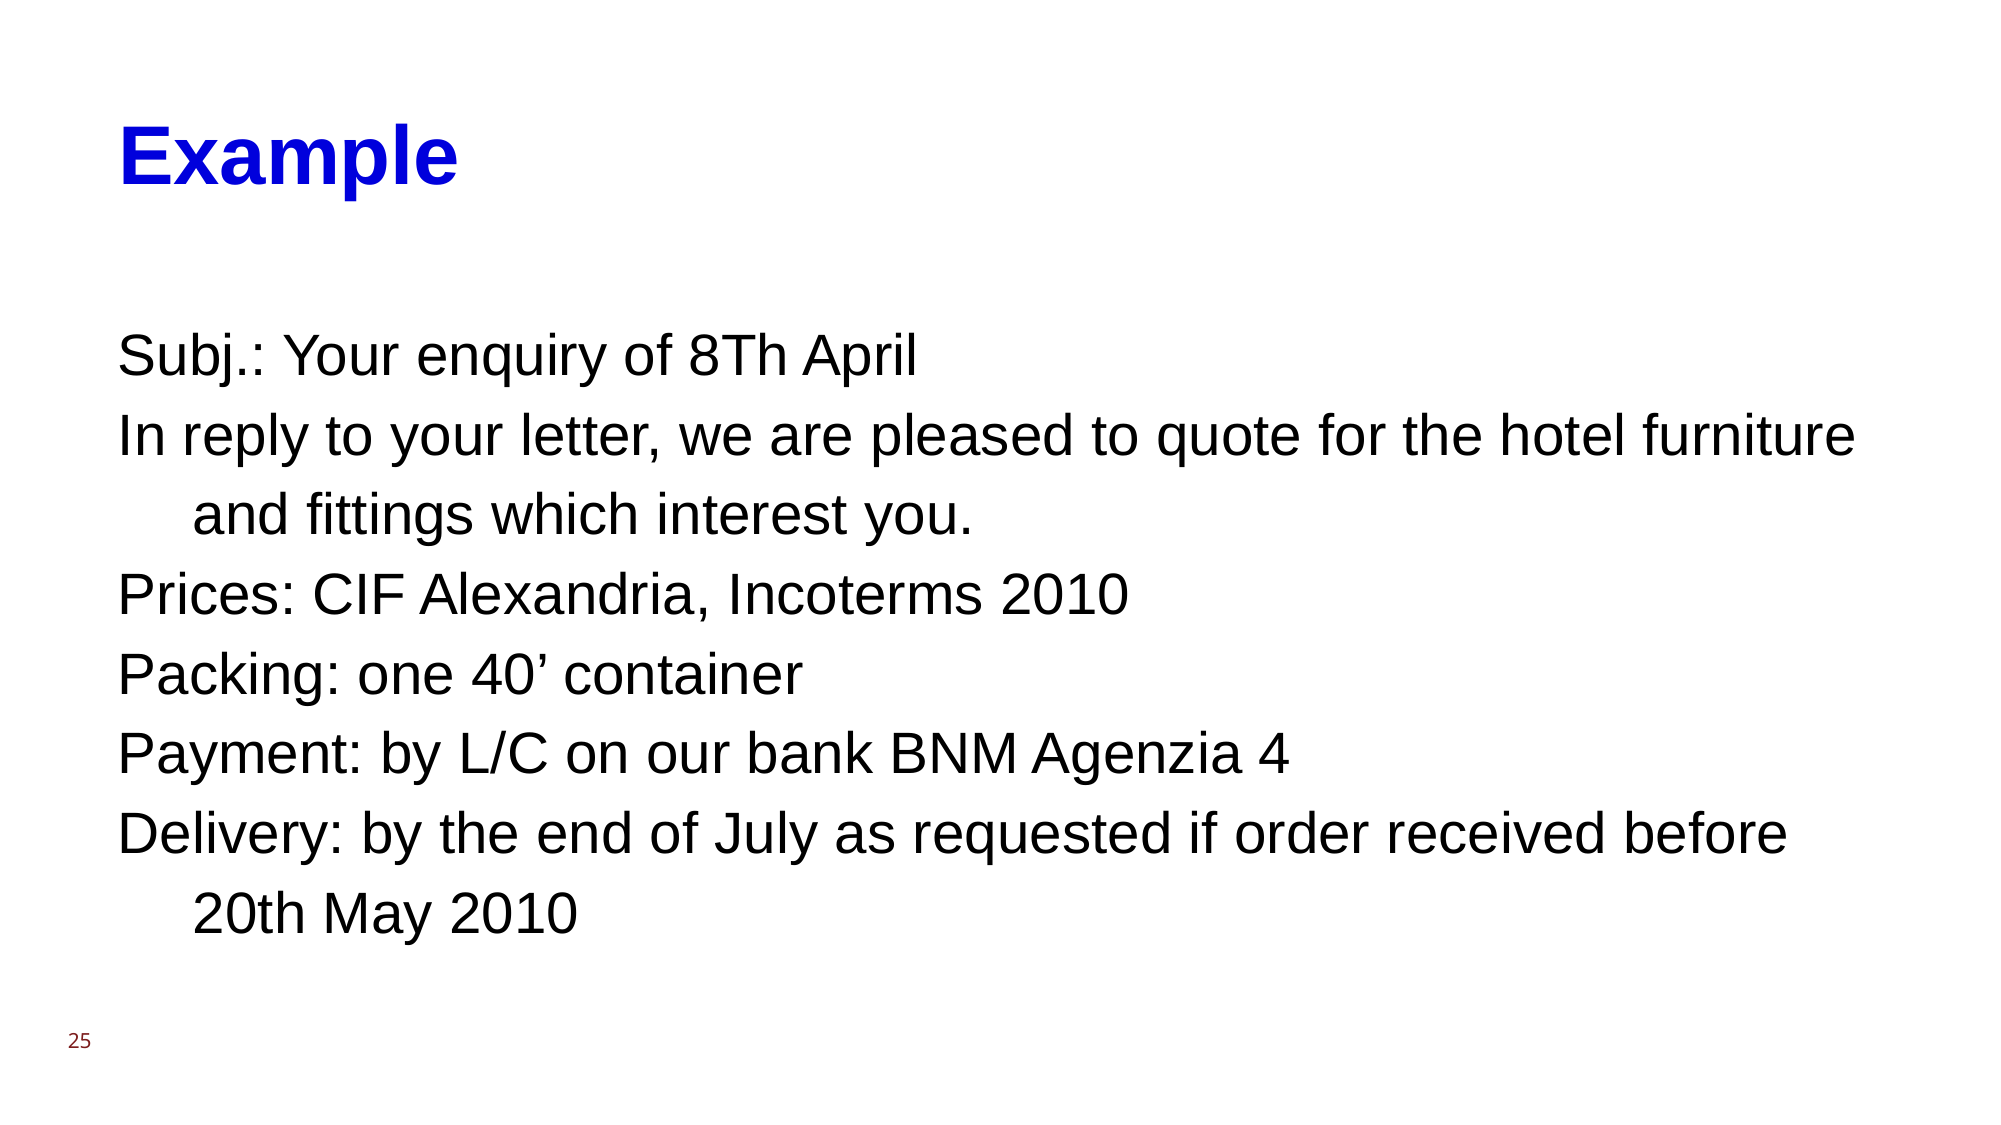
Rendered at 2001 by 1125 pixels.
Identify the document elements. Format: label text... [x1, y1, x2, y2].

list Subj.: Your enquiry of 8Th April In reply to your letter, we are pleased to quote for the hotel furniture and fittings which interest you. Prices: CIF Alexandria, Incoterms 2010 Packing: one 40’ container Payment: by L/C on our bank BNM Agenzia 4 Delivery: by the end of July as requested if order received before 20th May 2010 [117, 307, 1882, 957]
slide_number 25 [67, 1021, 110, 1063]
title Example [118, 118, 1883, 193]
